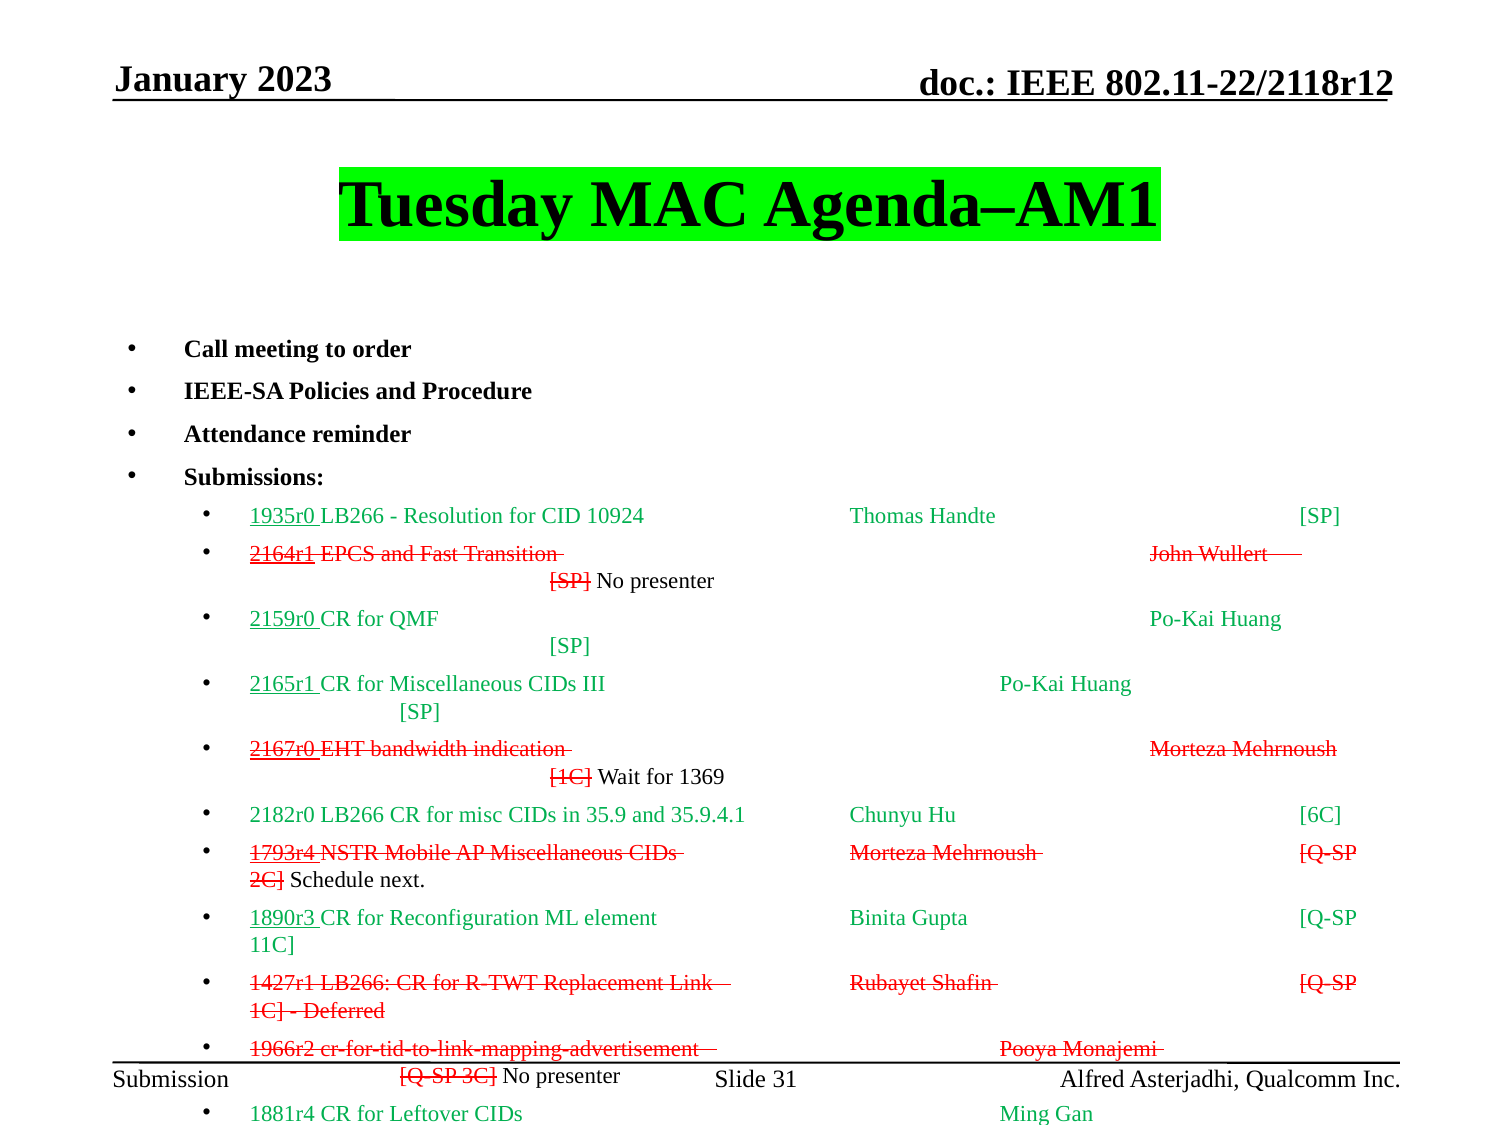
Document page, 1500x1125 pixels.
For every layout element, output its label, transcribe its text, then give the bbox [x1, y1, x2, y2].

list Call meeting to order IEEE-SA Policies and Procedure Attendance reminder Submissions: 1935r0 LB266 - Resolution for CID 10924 Thomas Handte [SP] 2164r1 EPCS and Fast Transition John Wullert [SP] No presenter 2159r0 CR for QMF Po-Kai Huang [SP] 2165r1 CR for Miscellaneous CIDs III Po-Kai Huang [SP] 2167r0 EHT bandwidth indication Morteza Mehrnoush [1C] Wait for 1369 2182r0 LB266 CR for misc CIDs in 35.9 and 35.9.4.1 Chunyu Hu [6C] 1793r4 NSTR Mobile AP Miscellaneous CIDs Morteza Mehrnoush [Q-SP 2C] Schedule next. 1890r3 CR for Reconfiguration ML element Binita Gupta [Q-SP 11C] 1427r1 LB266: CR for R-TWT Replacement Link Rubayet Shafin [Q-SP 1C] - Deferred 1966r2 cr-for-tid-to-link-mapping-advertisement Pooya Monajemi [Q-SP 3C] No presenter 1881r4 CR for Leftover CIDs Ming Gan [1C SP] 1263r5 CR for TXOP return in MU-RTS TXS Yunbo Li [1C SP] 1705r2 CR for Miscellaneous CIDs Ming Gan [1C SP] AoB: Recess [112, 324, 1388, 1063]
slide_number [114, 54, 423, 100]
title Tuesday MAC Agenda–AM1 [112, 112, 1388, 288]
slide_number Slide 31 [712, 1061, 800, 1123]
footer Alfred Asterjadhi, Qualcomm Inc. [878, 1061, 1402, 1093]
